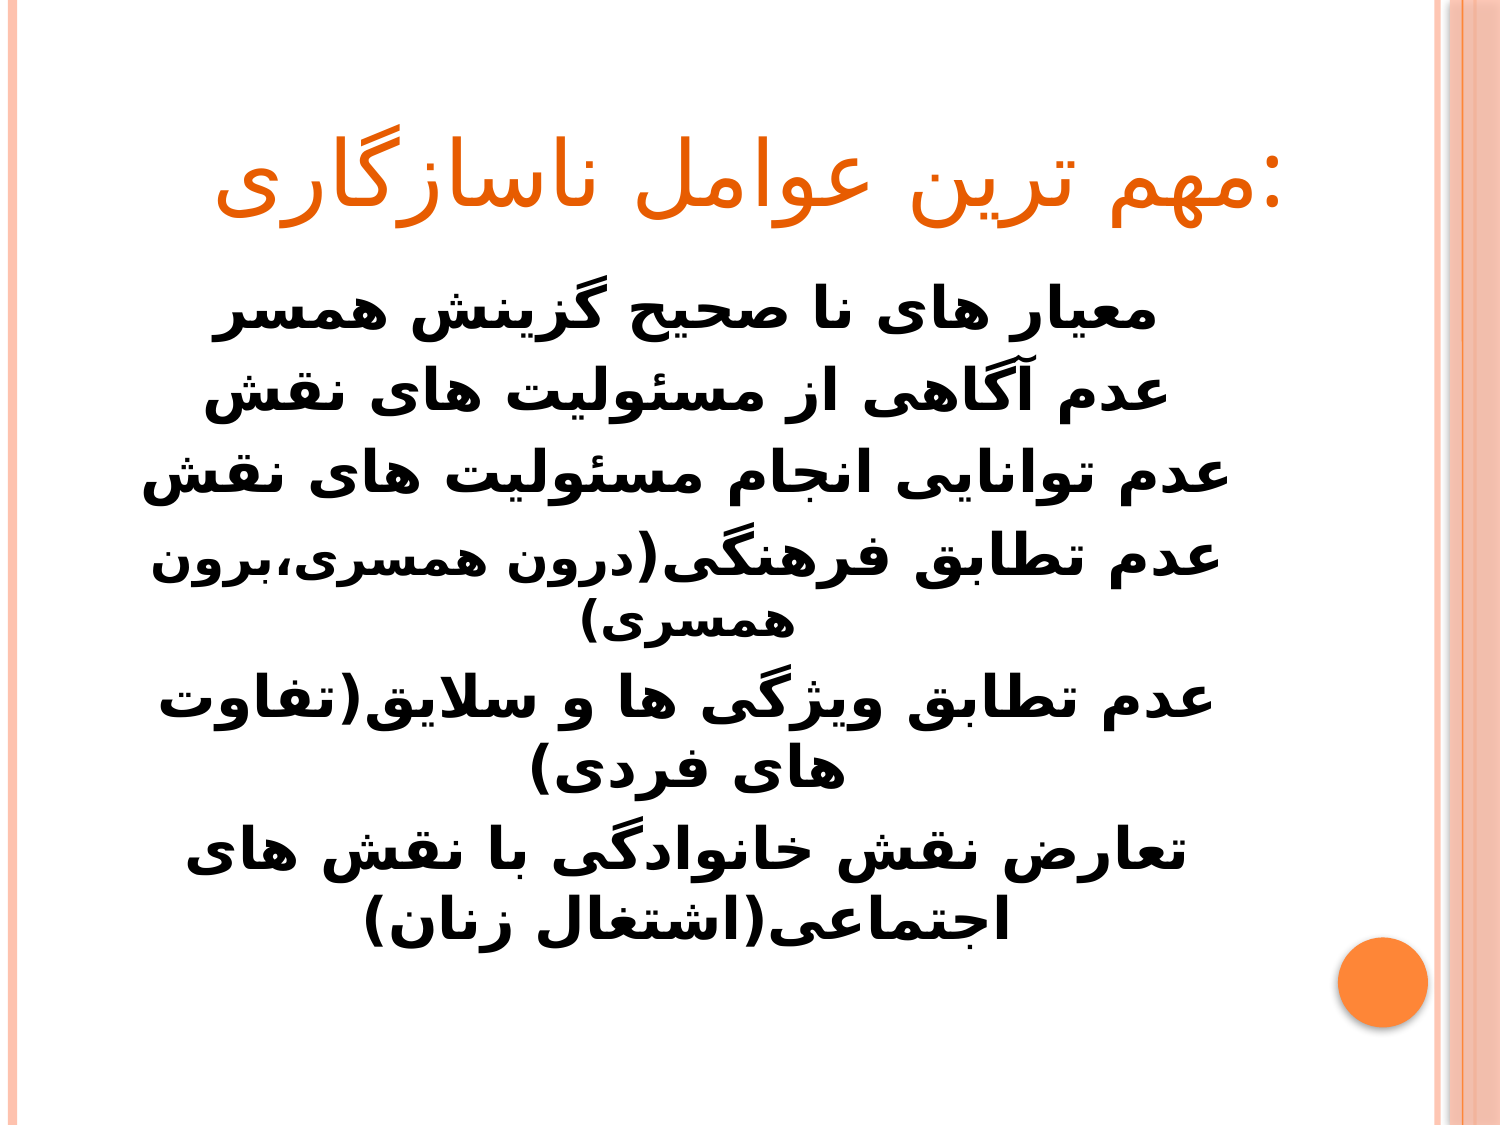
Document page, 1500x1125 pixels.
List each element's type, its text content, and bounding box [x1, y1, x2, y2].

title مهم ترین عوامل ناسازگاری: [75, 45, 1300, 233]
list معیار های نا صحیح گزینش همسر عدم آگاهی از مسئولیت های نقش عدم توانایی انجام مسئولیت های نقش عدم تطابق فرهنگی(درون همسری،برون همسری) عدم تطابق ویژگی ها و سلایق(تفاوت های فردی) تعارض نقش خانوادگی با نقش های اجتماعی(اشتغال زنان) [75, 262, 1300, 1062]
